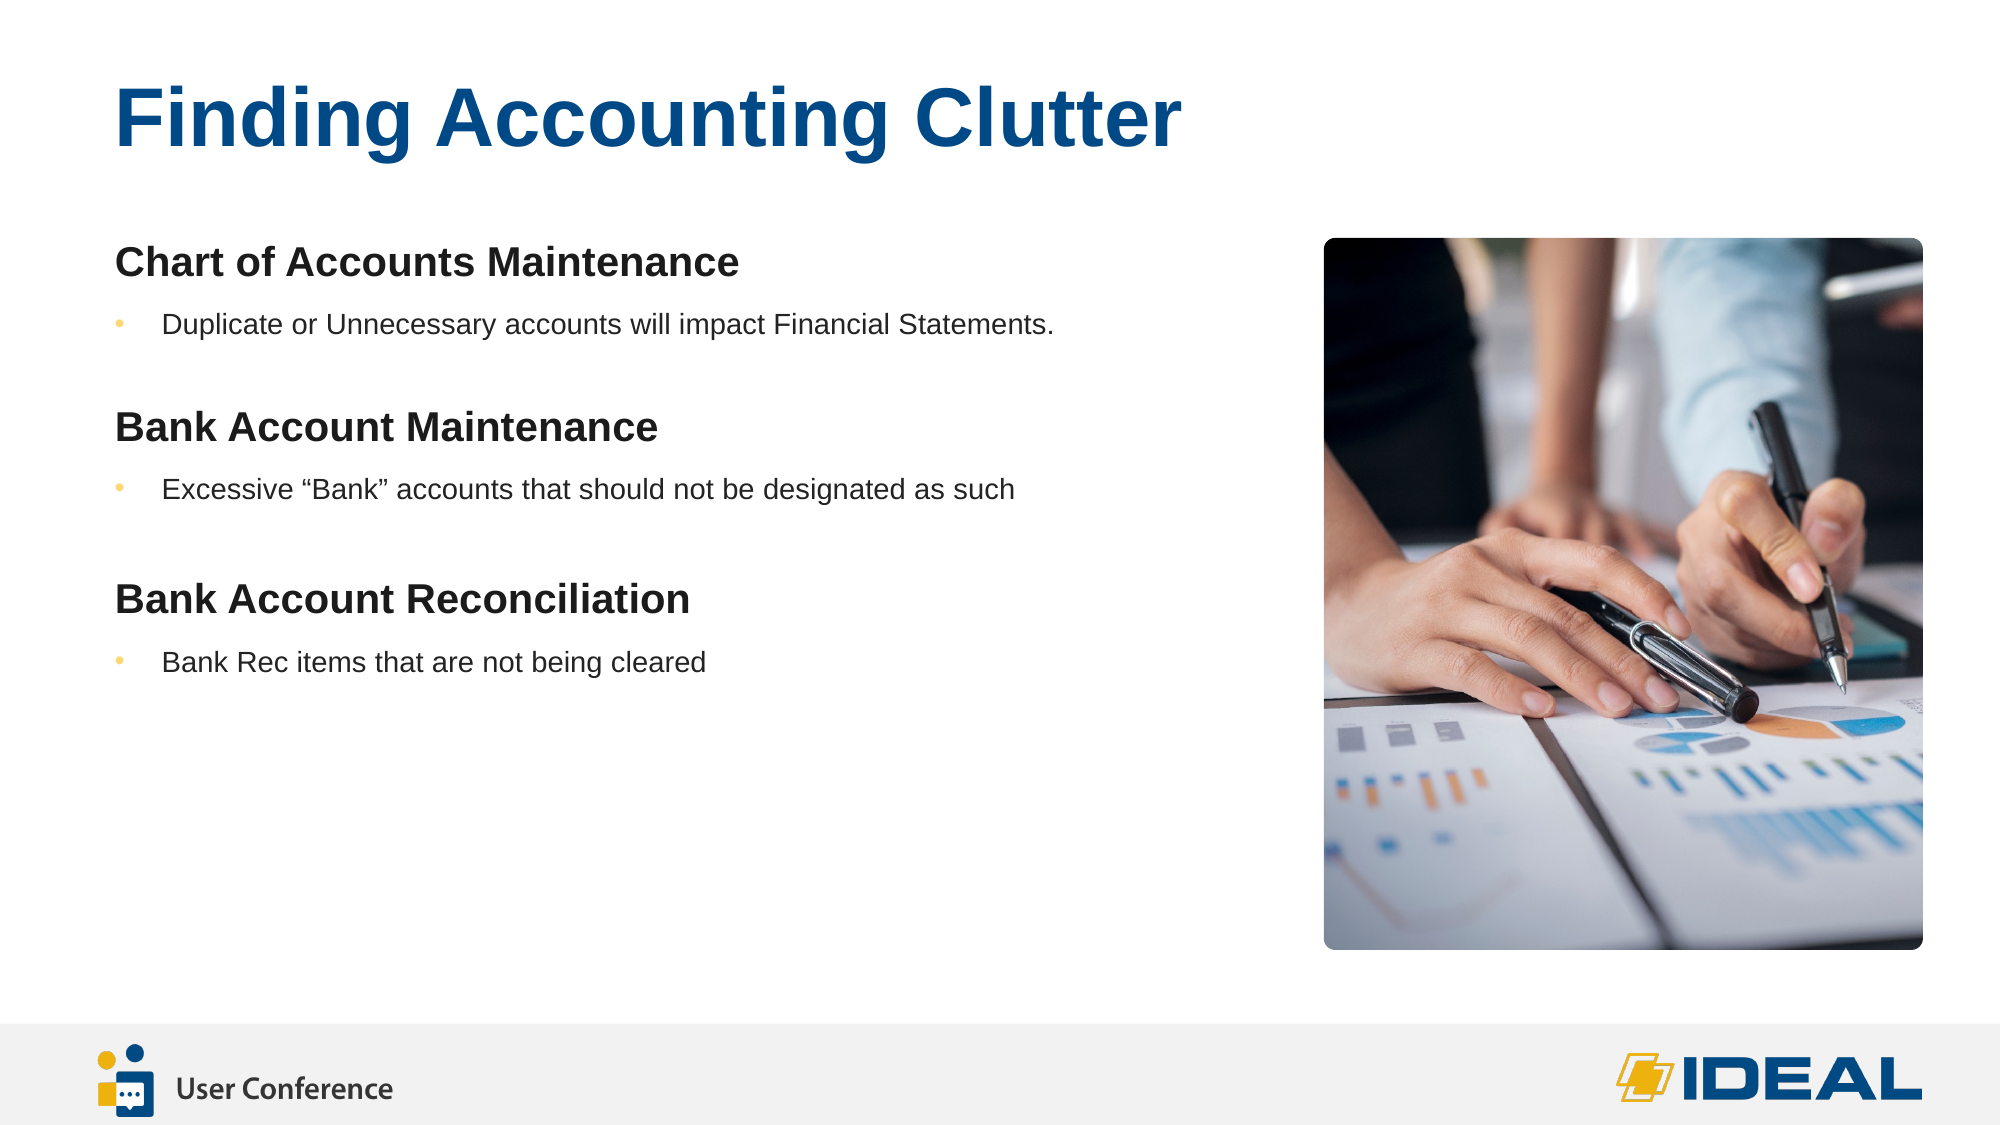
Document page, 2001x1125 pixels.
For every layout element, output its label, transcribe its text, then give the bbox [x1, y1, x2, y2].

text_box Bank Rec items that are not being cleared [99, 635, 1320, 699]
title Finding Accounting Clutter [99, 59, 1937, 278]
picture [1323, 237, 1924, 951]
picture [1616, 1053, 1922, 1102]
text_box Chart of Accounts Maintenance [81, 227, 1187, 349]
text_box Bank Account Maintenance [81, 392, 1320, 463]
text_box Excessive “Bank” accounts that should not be designated as such [99, 462, 1320, 544]
text_box Bank Account Reconciliation [81, 564, 1320, 628]
picture [97, 1044, 393, 1117]
text_box Duplicate or Unnecessary accounts will impact Financial Statements. [99, 298, 1320, 380]
